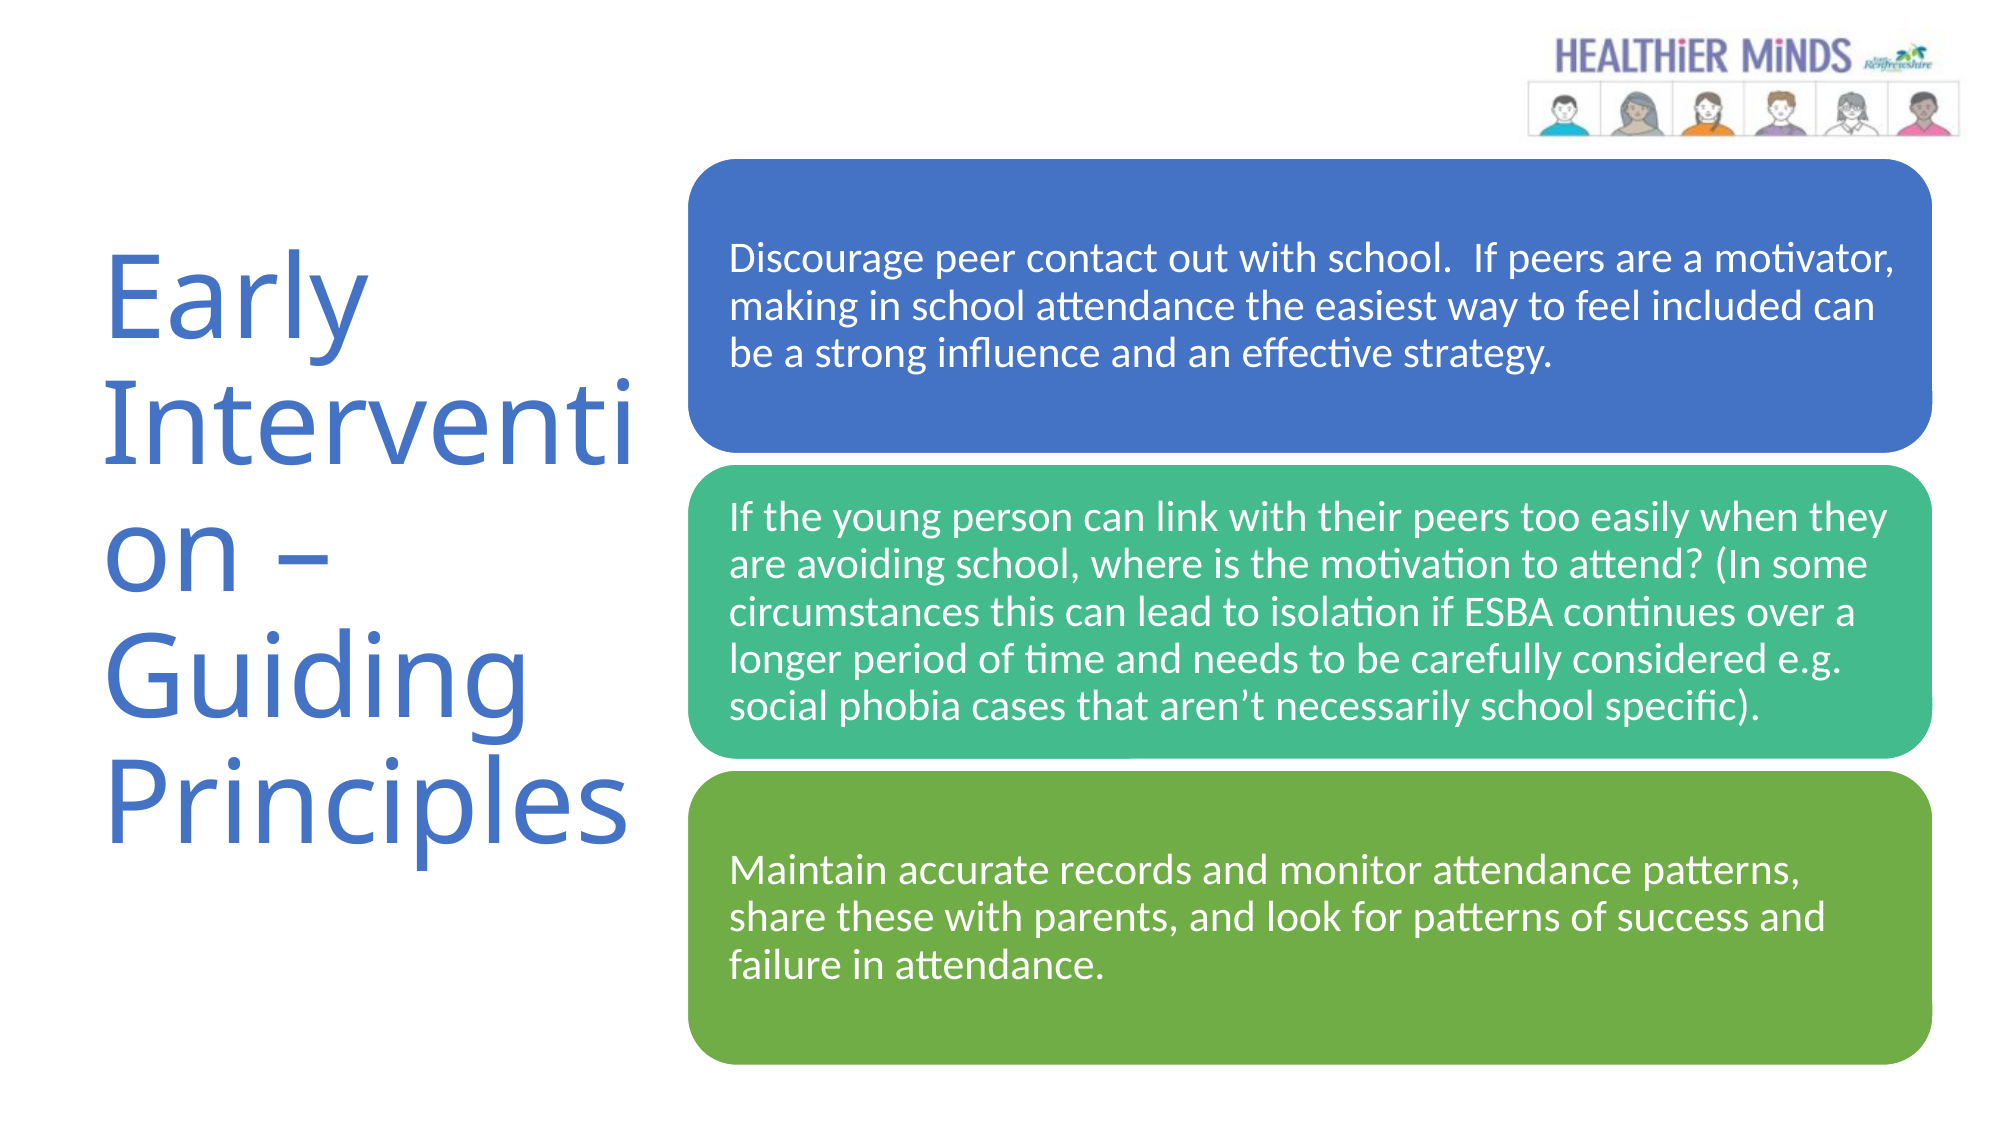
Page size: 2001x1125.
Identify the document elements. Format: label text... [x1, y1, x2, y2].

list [687, 60, 1934, 1125]
picture [1519, 28, 1970, 144]
title Early Intervention – Guiding Principles [86, 101, 687, 1005]
